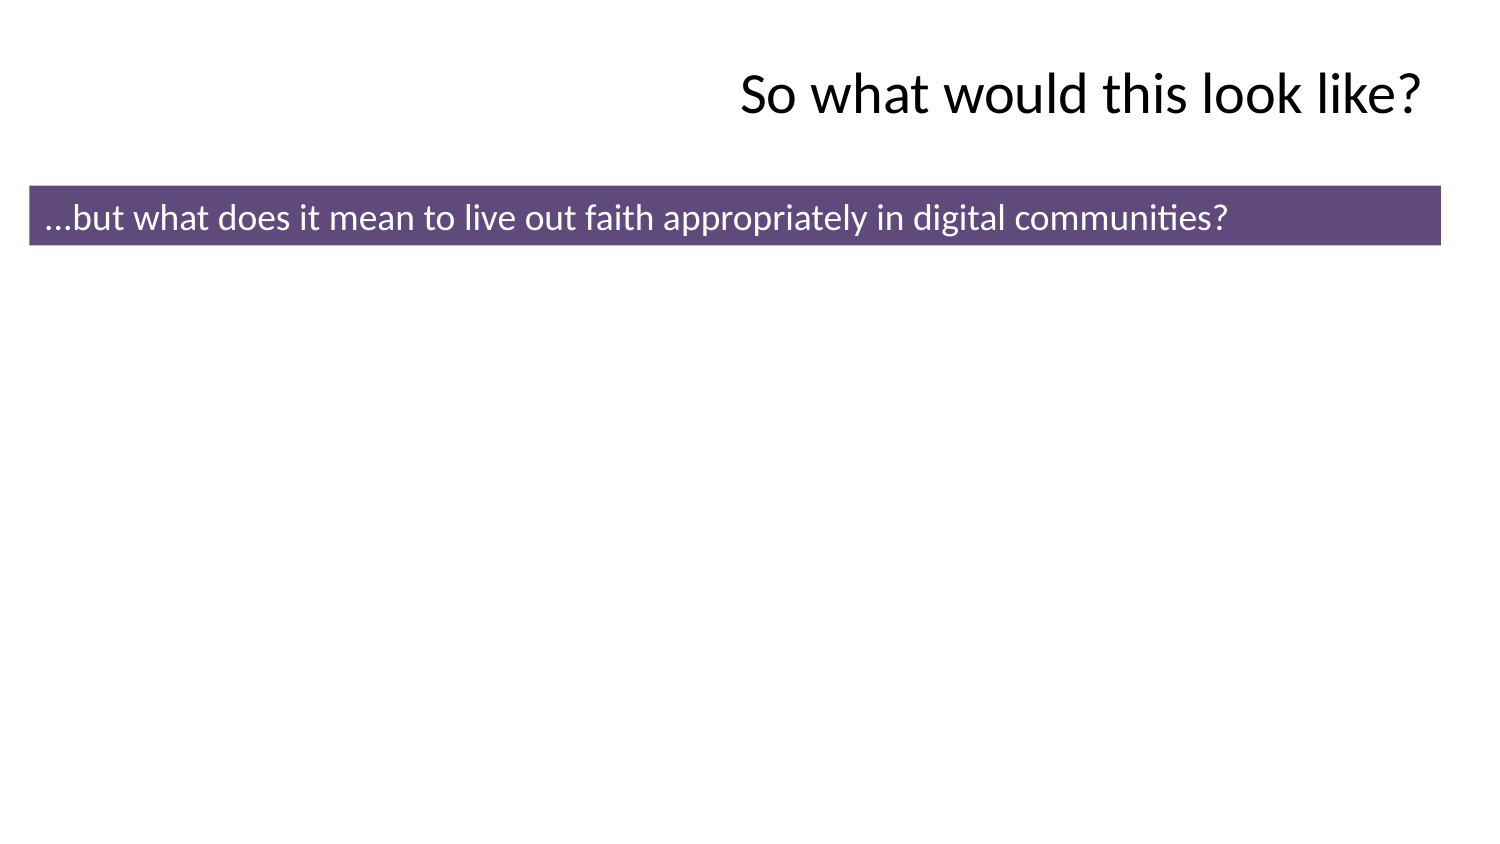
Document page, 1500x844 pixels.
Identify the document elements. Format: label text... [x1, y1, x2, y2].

text_box ...but what does it mean to live out faith appropriately in digital communities? [29, 185, 1441, 246]
title So what would this look like? [668, 20, 1496, 161]
